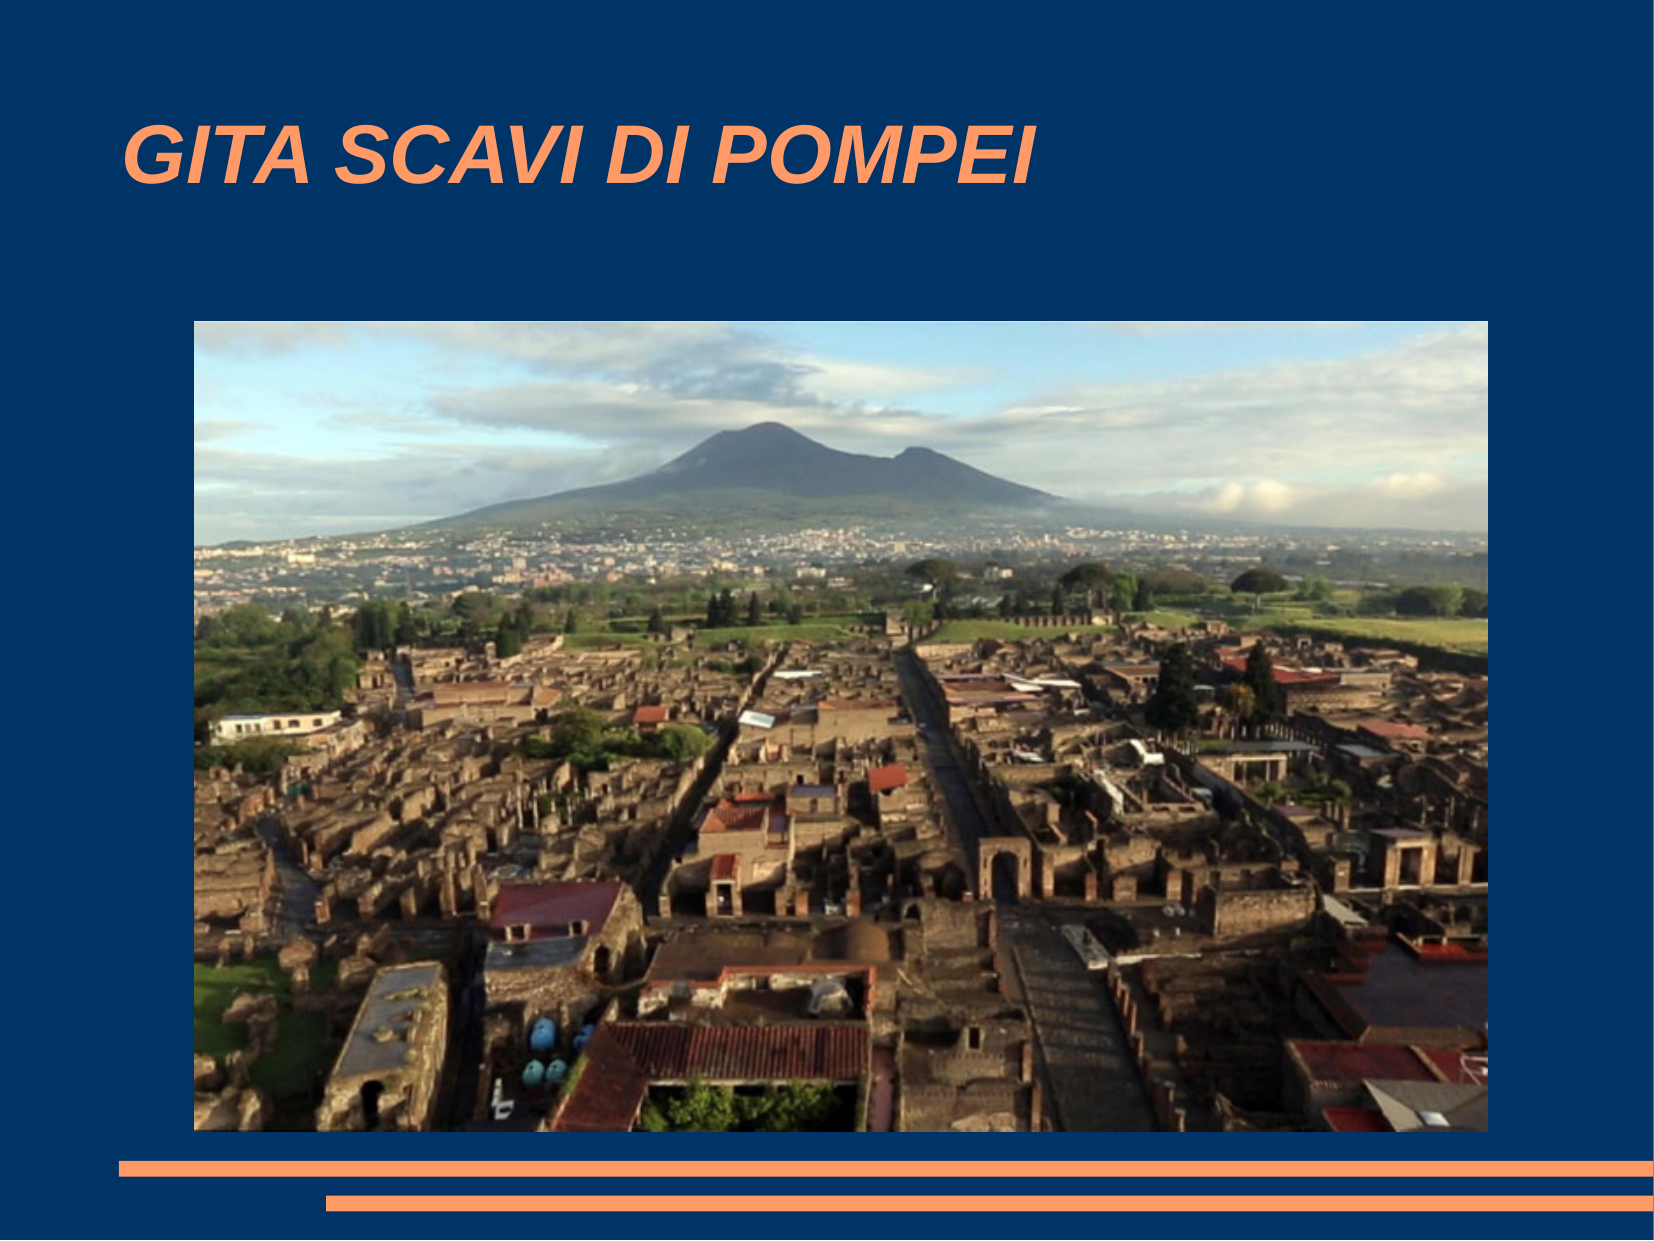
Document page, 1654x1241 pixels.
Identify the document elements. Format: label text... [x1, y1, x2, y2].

picture [193, 321, 1489, 1133]
title GITA SCAVI DI POMPEI [121, 46, 1534, 254]
